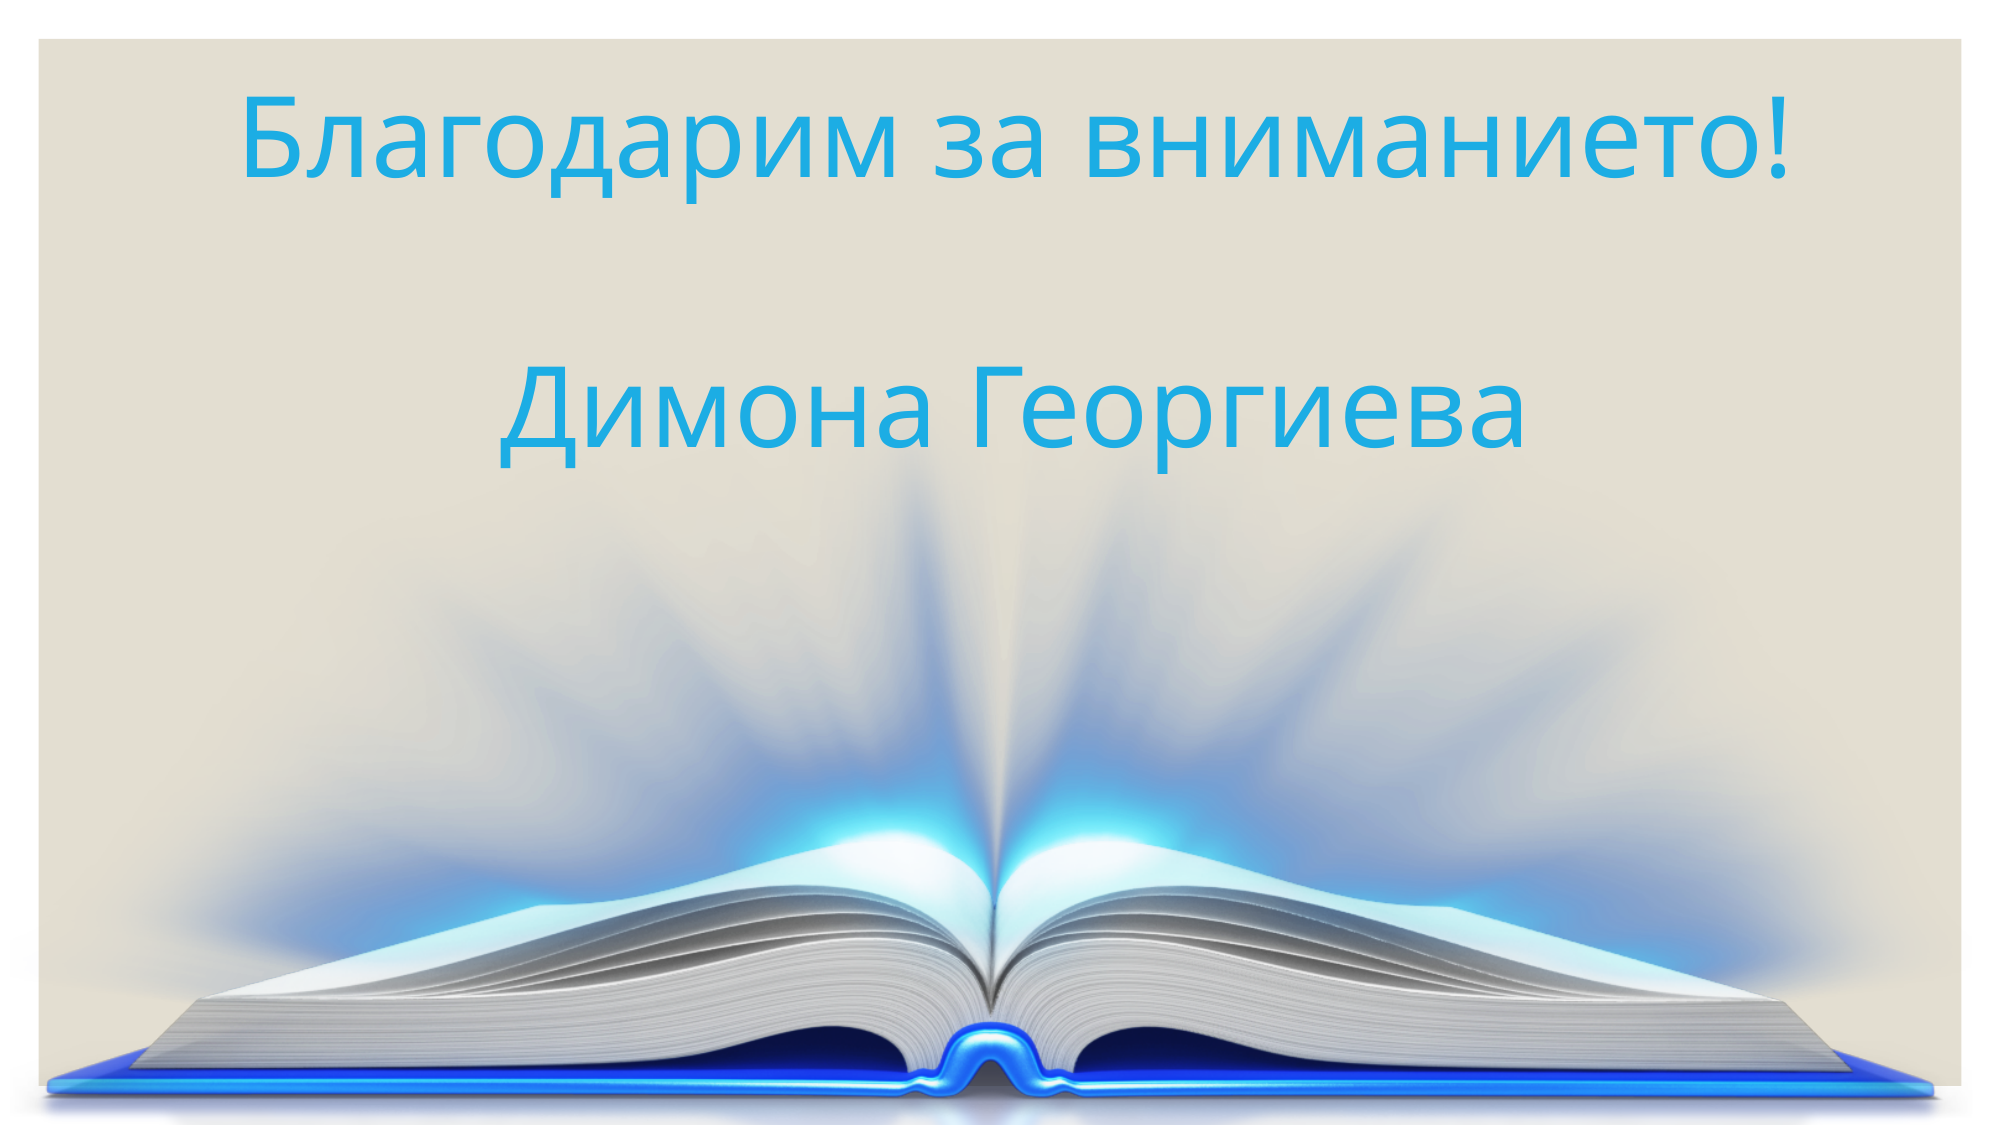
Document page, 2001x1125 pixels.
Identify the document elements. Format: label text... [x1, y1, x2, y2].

text_box Благодарим за вниманието! Димона Георгиева [221, 57, 1810, 332]
picture [10, 337, 1990, 1125]
